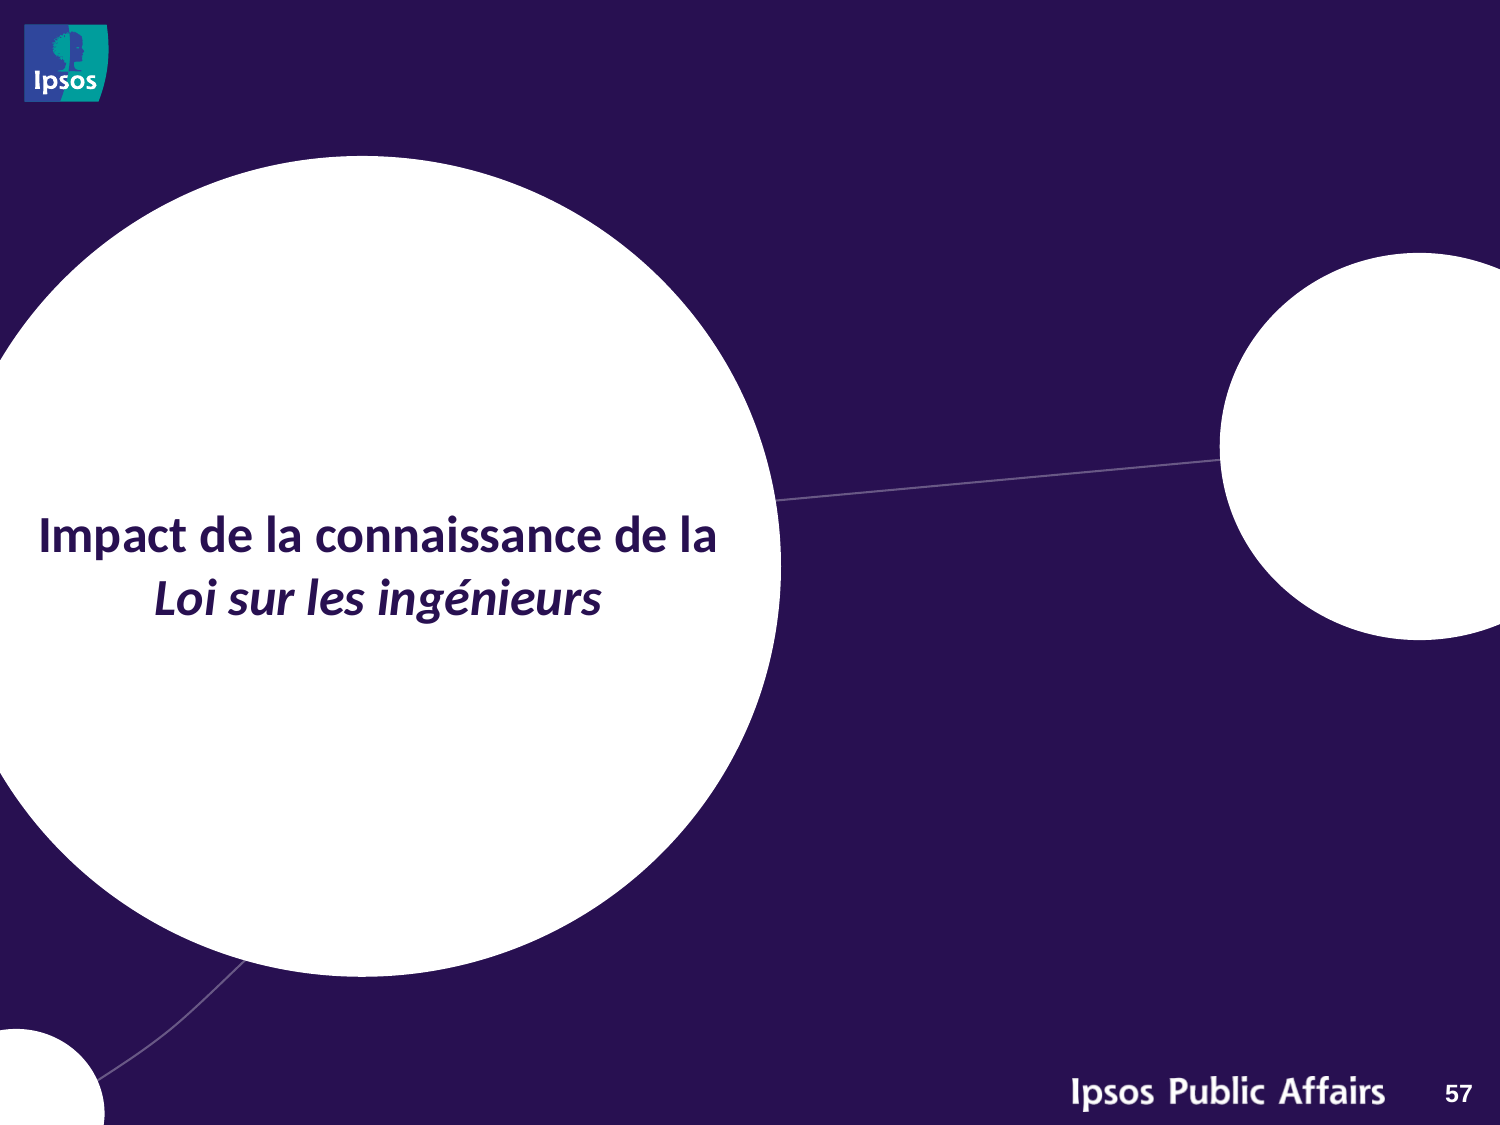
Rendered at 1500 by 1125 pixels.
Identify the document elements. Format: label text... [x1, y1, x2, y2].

title Impact de la connaissance de la Loi sur les ingénieurs [0, 500, 777, 627]
slide_number 57 [1425, 1077, 1474, 1108]
picture [1072, 1076, 1385, 1112]
